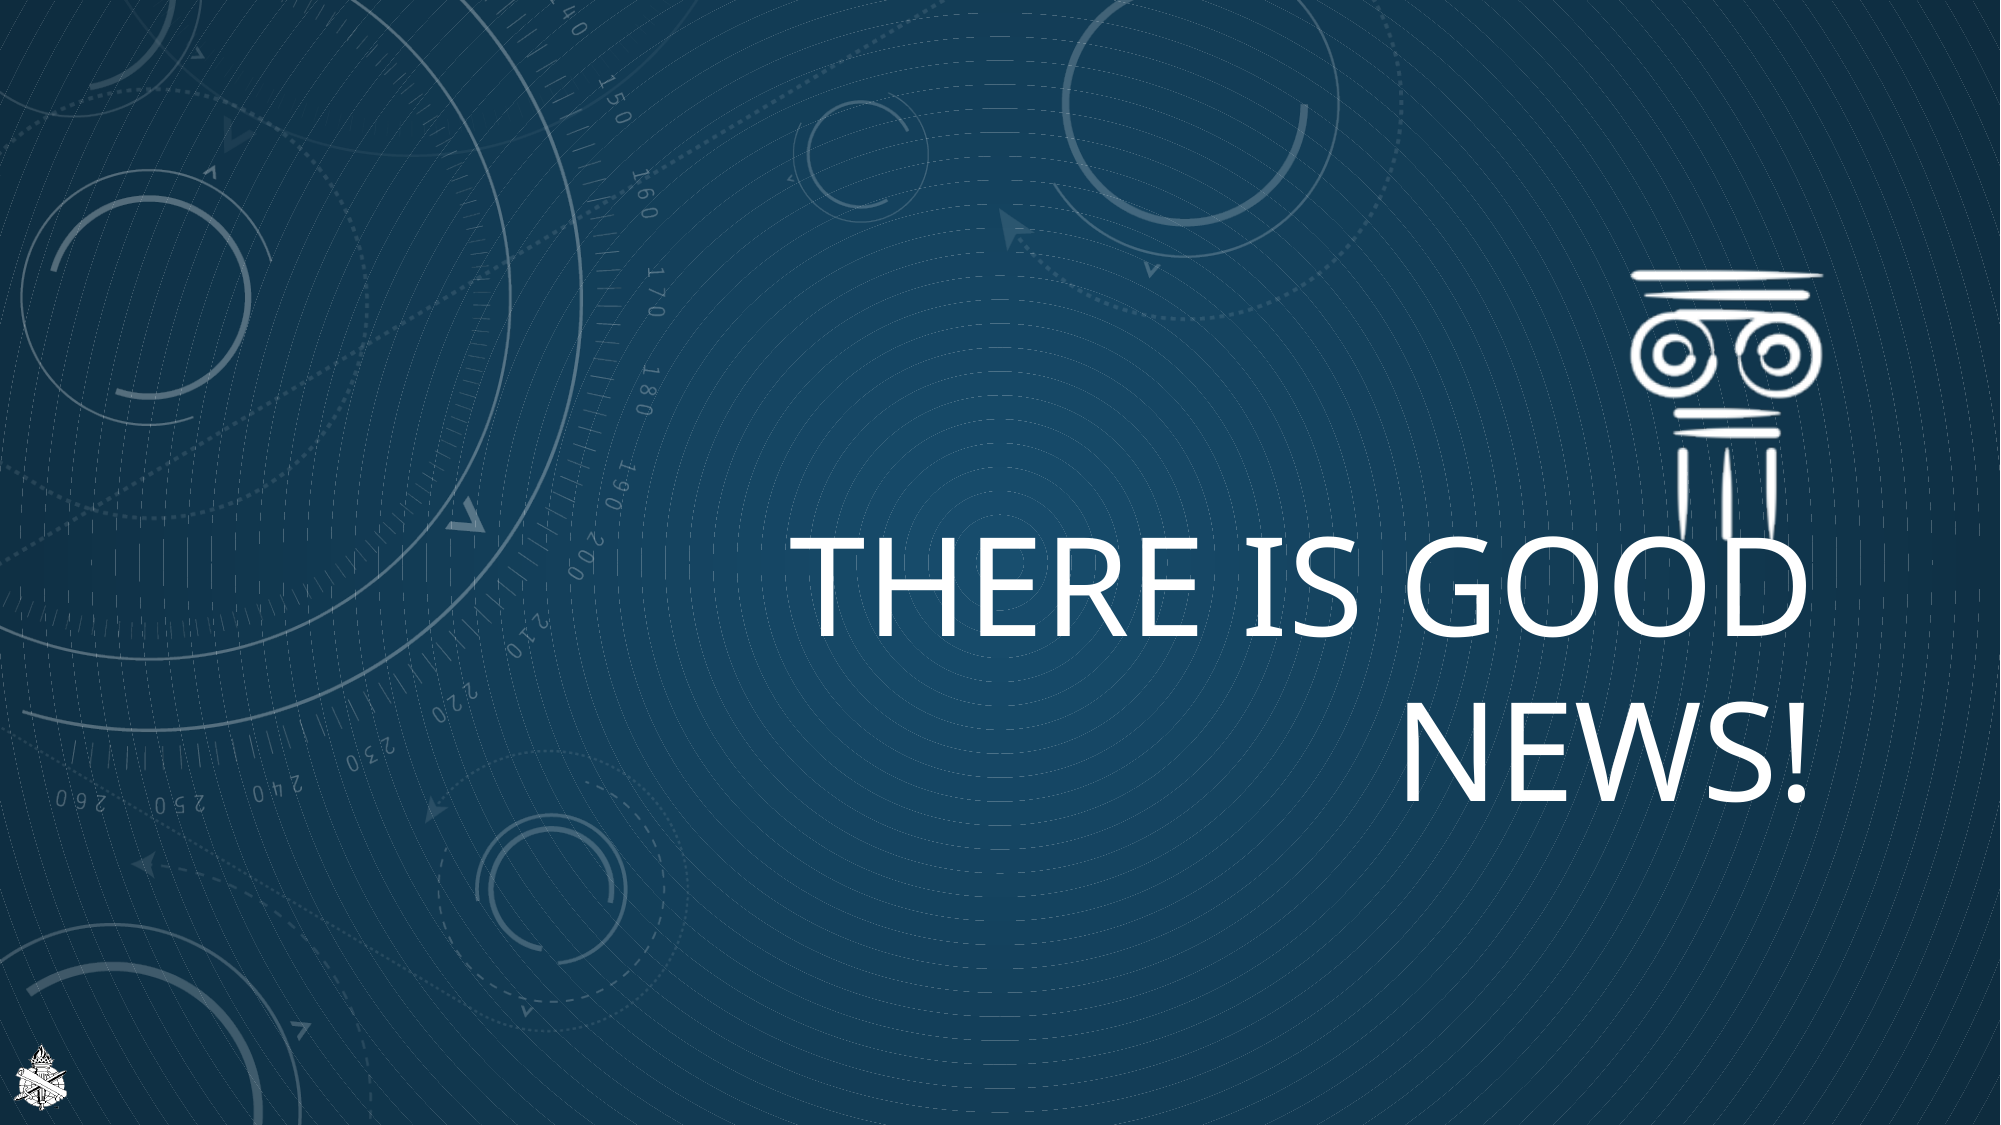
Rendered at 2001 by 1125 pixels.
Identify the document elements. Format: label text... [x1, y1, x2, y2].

title There Is Good News! [406, 445, 1831, 837]
picture [0, 0, 2000, 1125]
